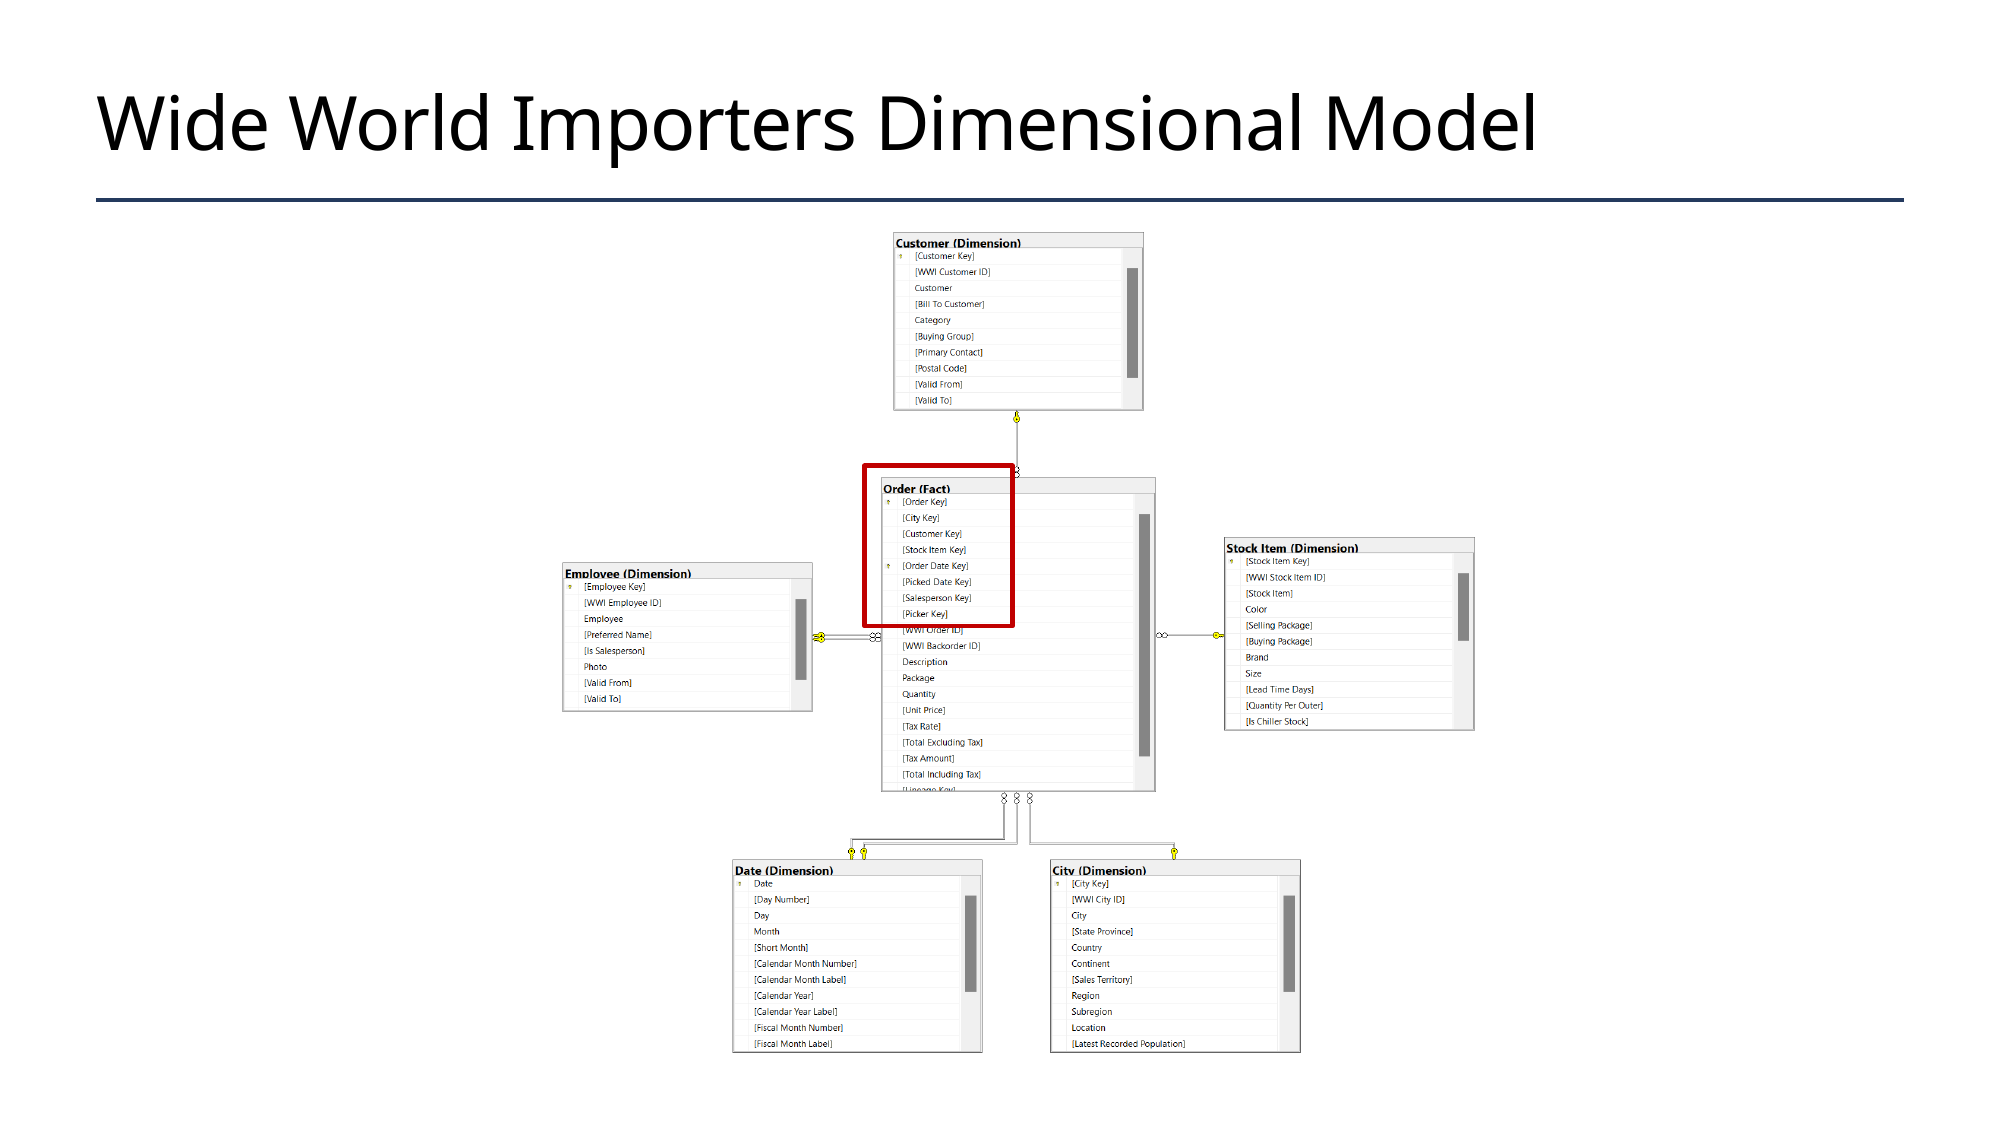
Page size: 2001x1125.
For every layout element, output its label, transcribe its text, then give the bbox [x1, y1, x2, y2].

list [482, 211, 1518, 1101]
title Wide World Importers Dimensional Model [96, 75, 1904, 166]
